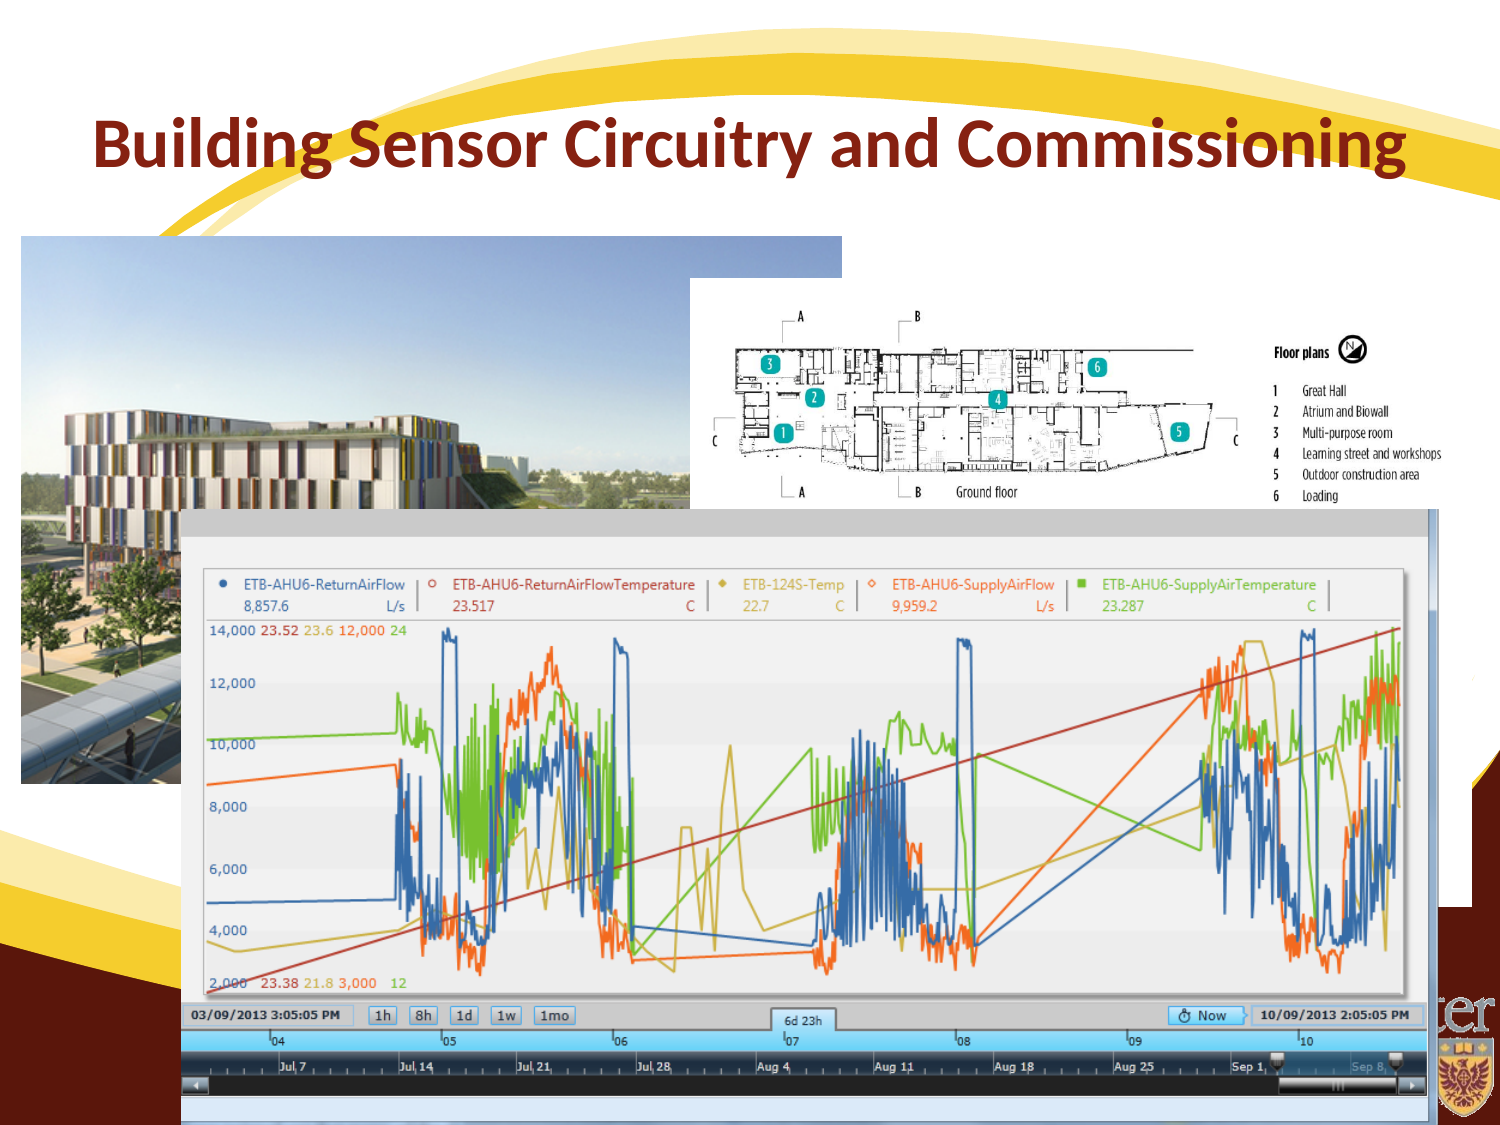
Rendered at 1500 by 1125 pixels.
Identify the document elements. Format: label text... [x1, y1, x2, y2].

title Building Sensor Circuitry and Commissioning [75, 45, 1425, 233]
picture [20, 235, 1495, 1125]
